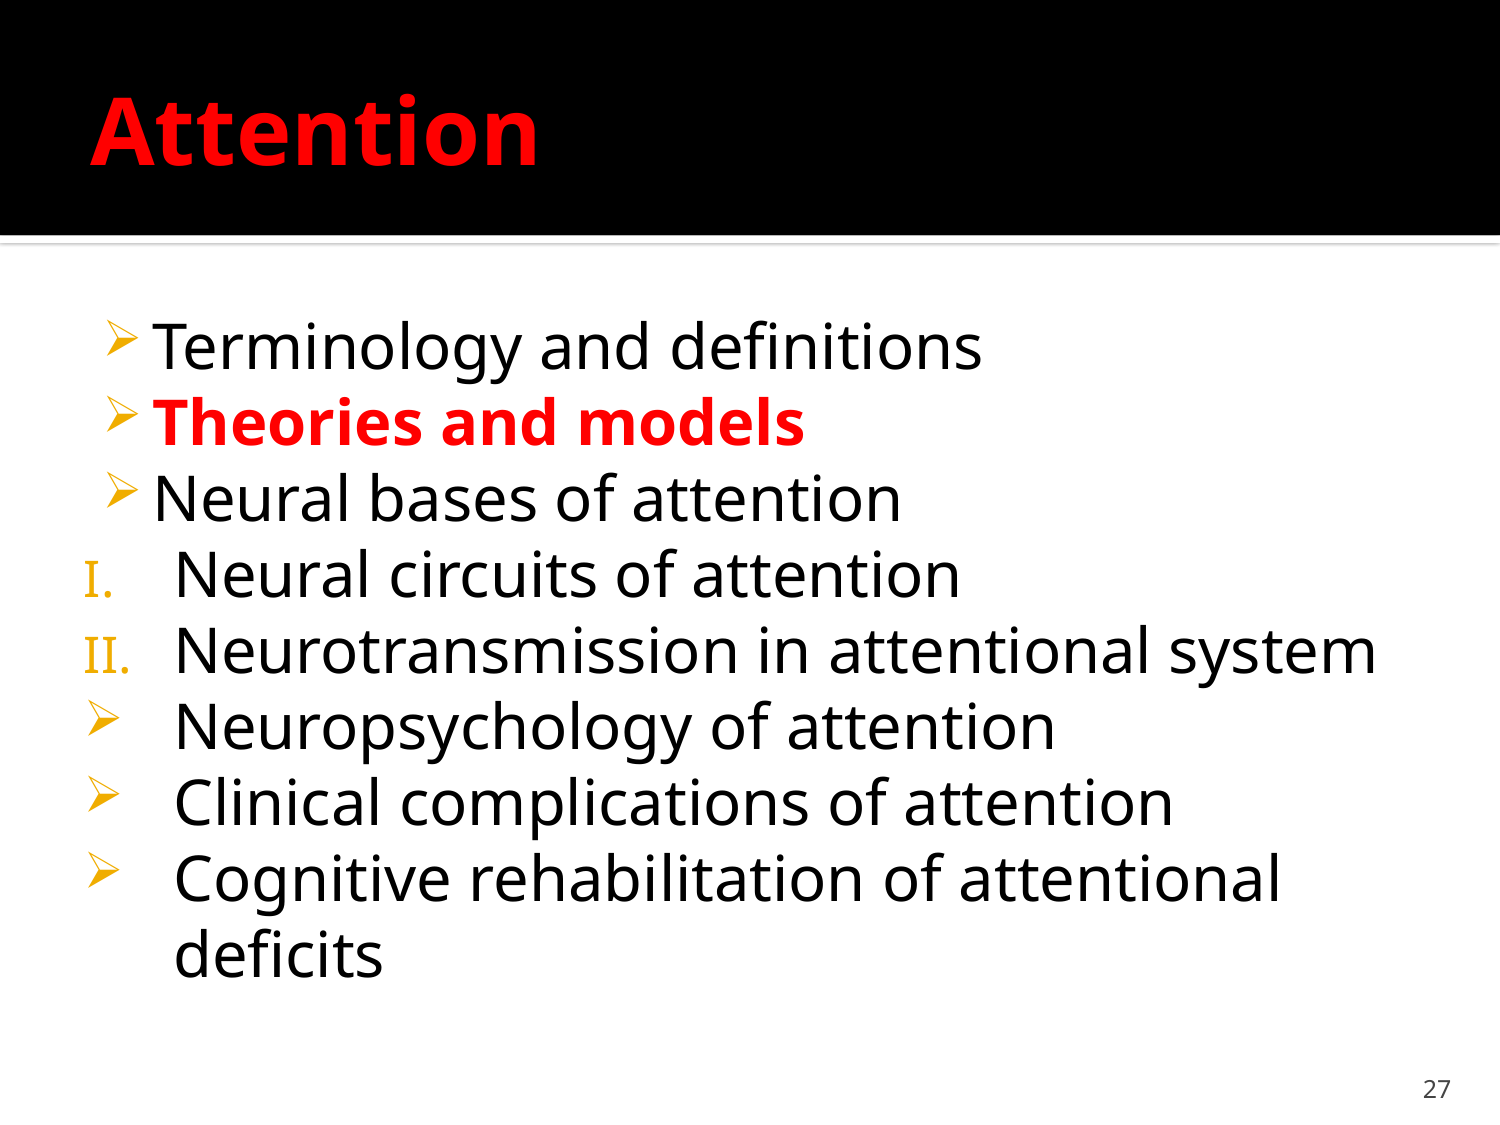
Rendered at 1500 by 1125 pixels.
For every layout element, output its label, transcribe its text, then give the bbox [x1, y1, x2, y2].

list Terminology and definitions Theories and models Neural bases of attention Neural circuits of attention Neurotransmission in attentional system Neuropsychology of attention Clinical complications of attention Cognitive rehabilitation of attentional deficits [75, 291, 1425, 1050]
title Attention [75, 25, 1425, 231]
slide_number 27 [1345, 1062, 1467, 1108]
